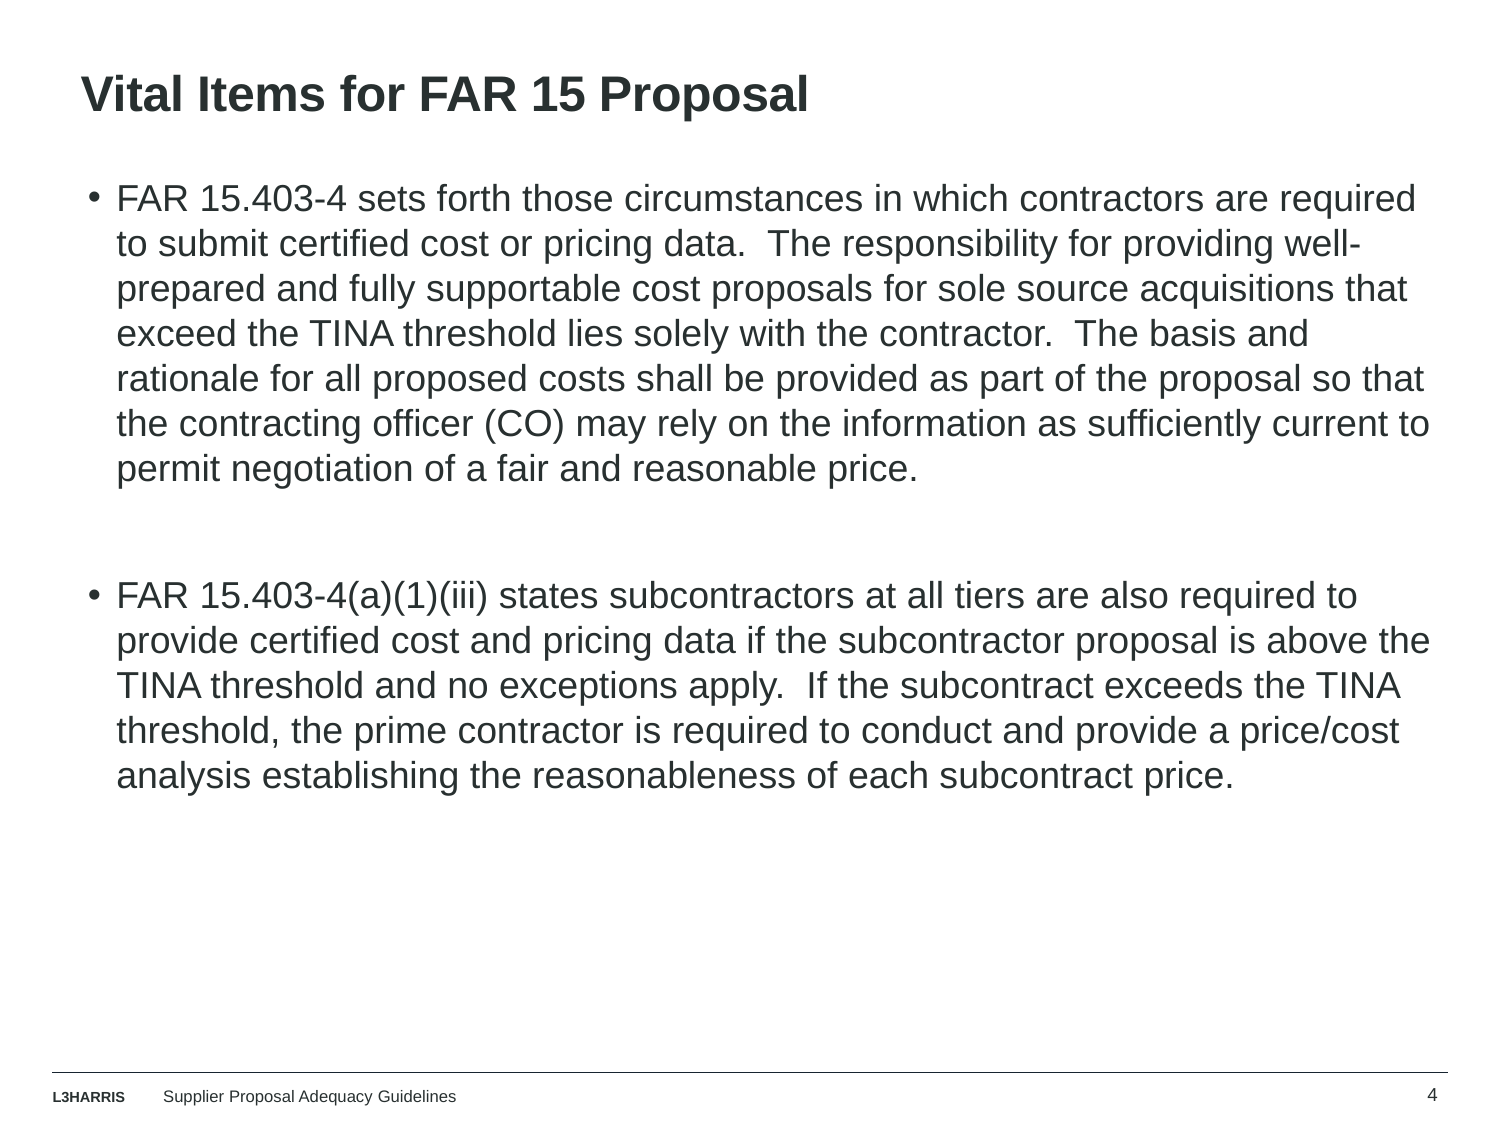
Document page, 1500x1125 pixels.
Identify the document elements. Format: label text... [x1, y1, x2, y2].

list FAR 15.403-4 sets forth those circumstances in which contractors are required to submit certified cost or pricing data. The responsibility for providing well-prepared and fully supportable cost proposals for sole source acquisitions that exceed the TINA threshold lies solely with the contractor. The basis and rationale for all proposed costs shall be provided as part of the proposal so that the contracting officer (CO) may rely on the information as sufficiently current to permit negotiation of a fair and reasonable price. FAR 15.403-4(a)(1)(iii) states subcontractors at all tiers are also required to provide certified cost and pricing data if the subcontractor proposal is above the TINA threshold and no exceptions apply. If the subcontract exceeds the TINA threshold, the prime contractor is required to conduct and provide a price/cost analysis establishing the reasonableness of each subcontract price. [87, 173, 1438, 1038]
title Vital Items for FAR 15 Proposal [65, 45, 1248, 147]
